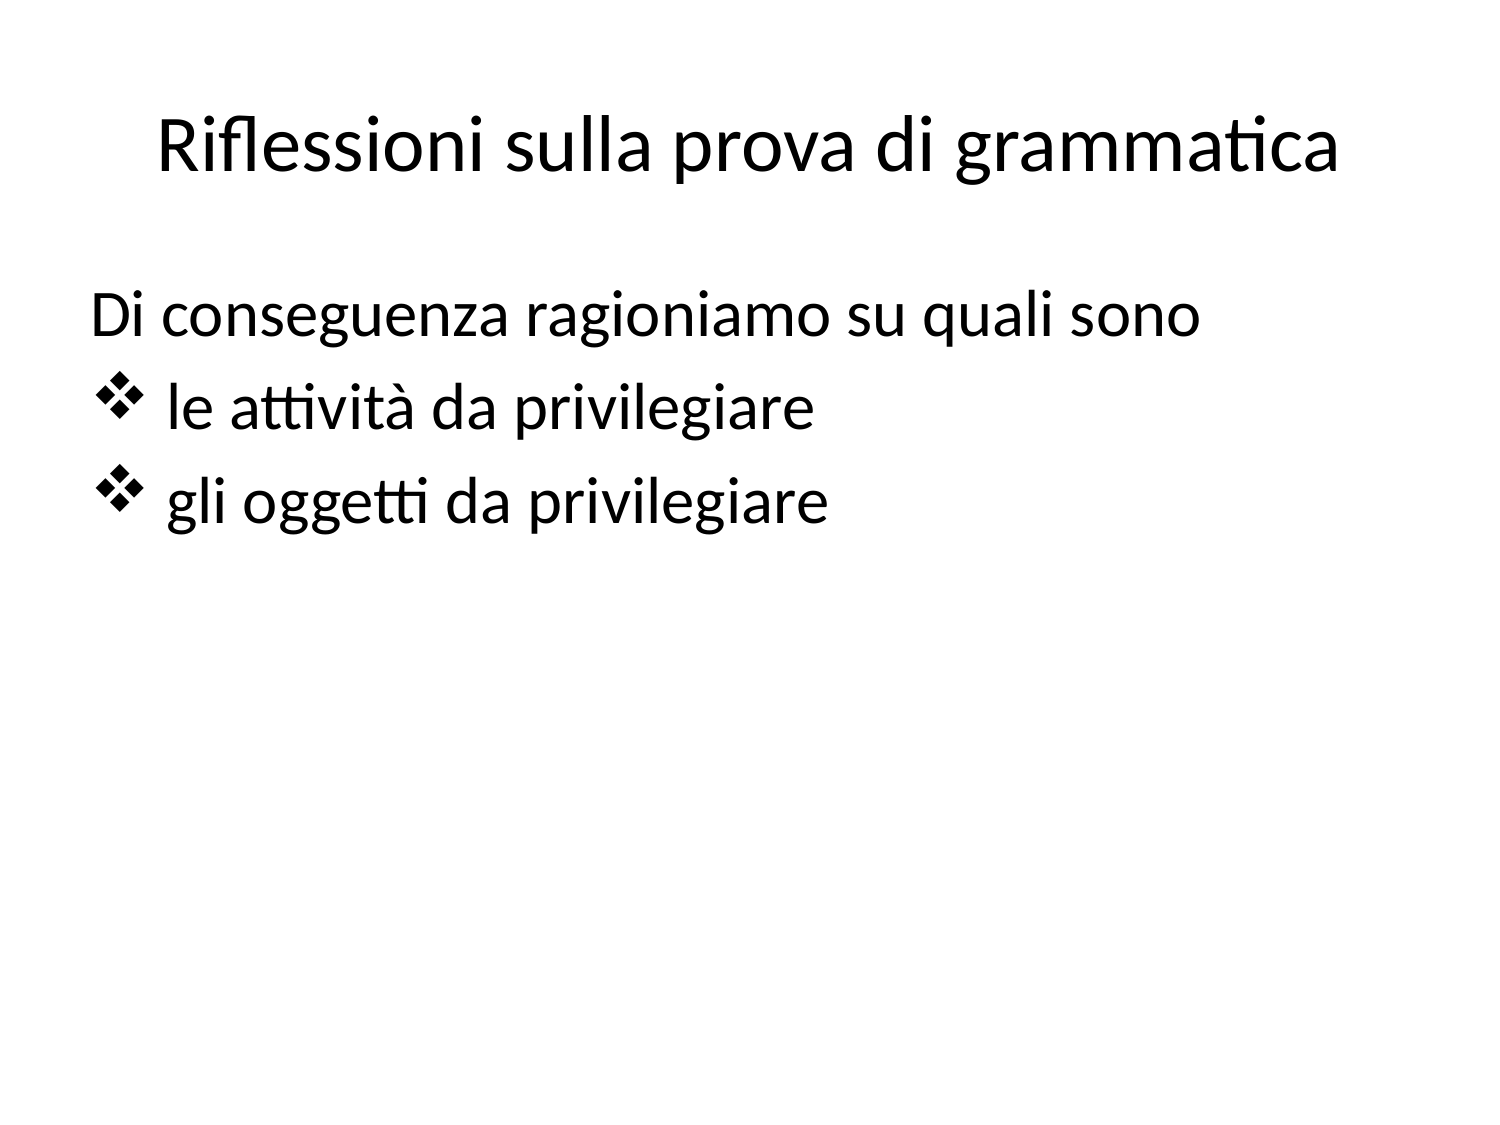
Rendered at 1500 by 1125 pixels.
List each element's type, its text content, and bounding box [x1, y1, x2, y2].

title Riflessioni sulla prova di grammatica [75, 45, 1425, 233]
list Di conseguenza ragioniamo su quali sono le attività da privilegiare gli oggetti da privilegiare [75, 262, 1425, 1005]
